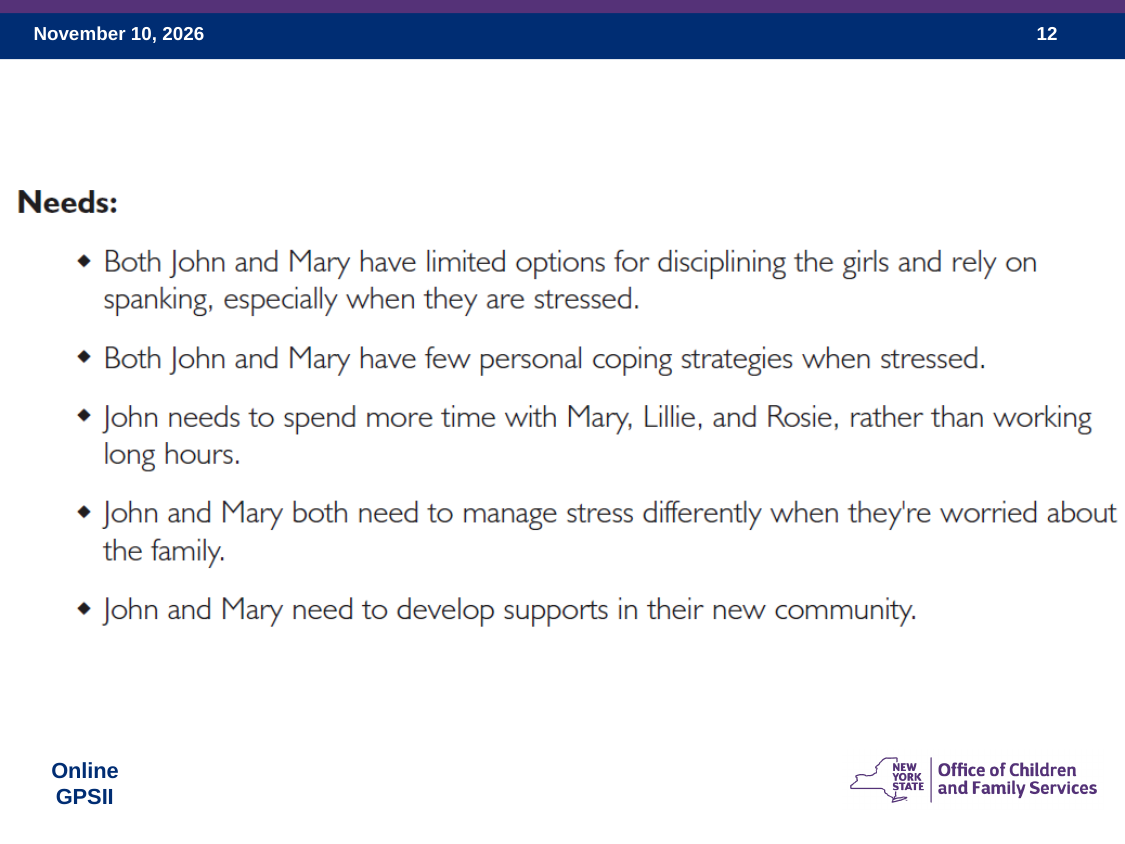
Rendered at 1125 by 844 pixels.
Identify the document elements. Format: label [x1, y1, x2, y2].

picture [0, 176, 1125, 668]
picture [842, 749, 1104, 810]
